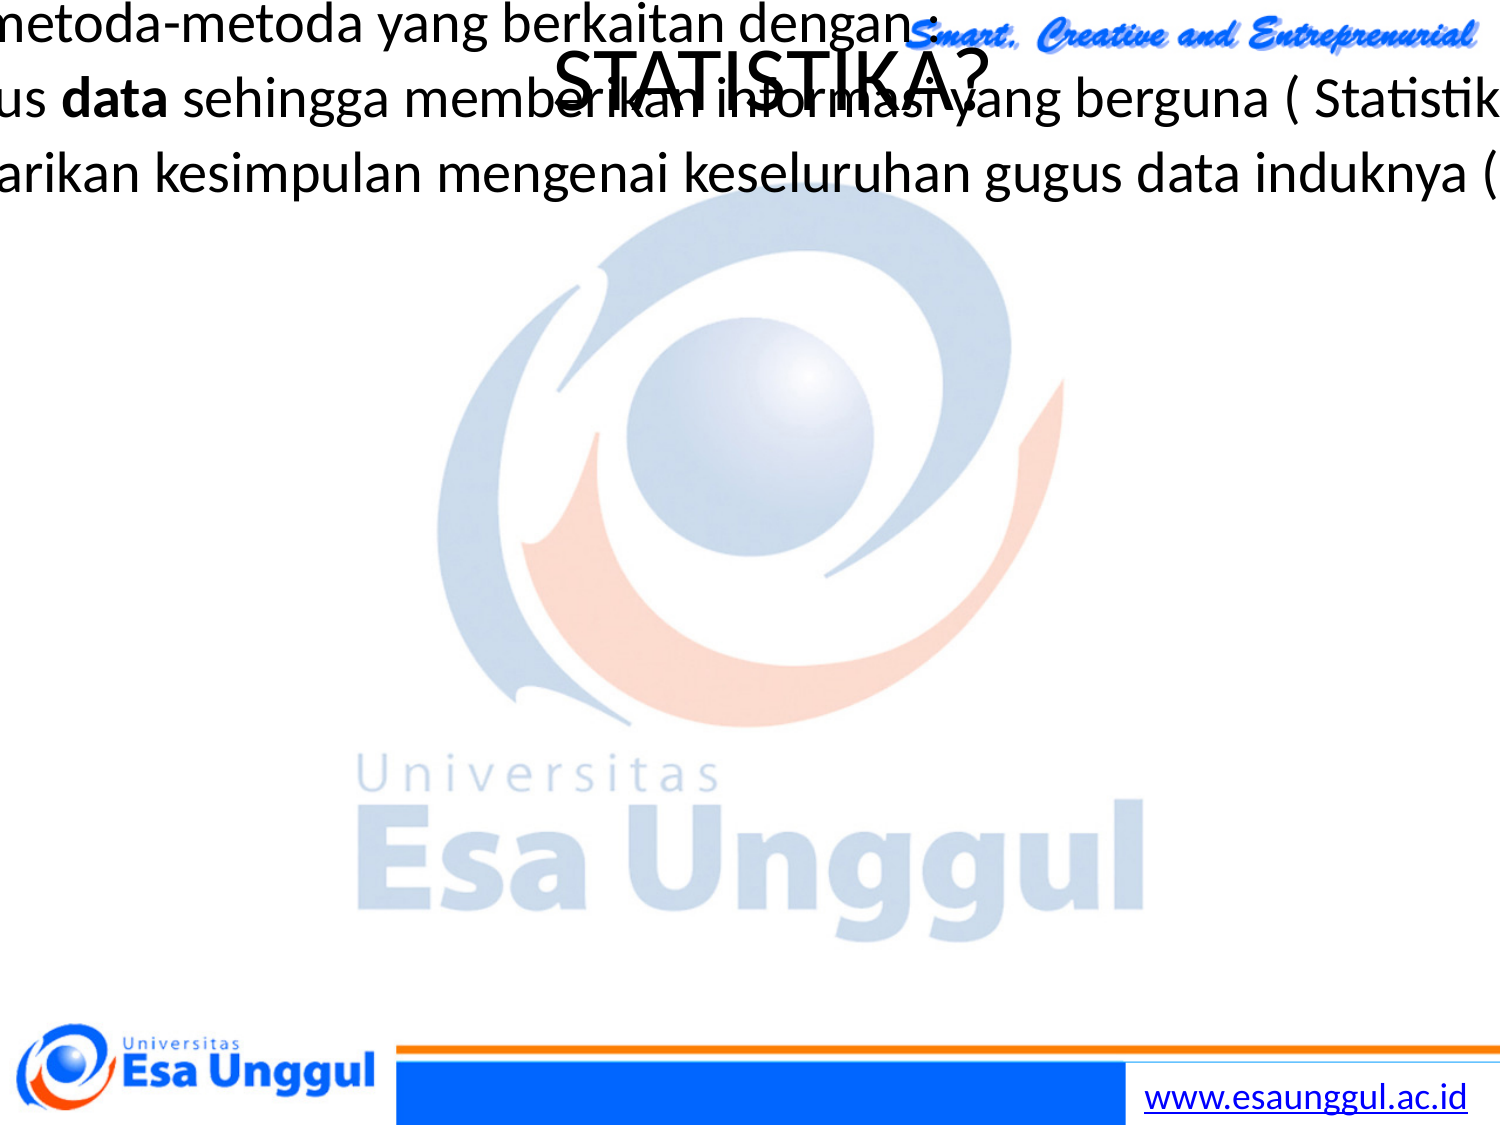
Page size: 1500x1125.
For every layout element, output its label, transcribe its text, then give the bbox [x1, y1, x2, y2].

title STATISTIKA? [82, 11, 1465, 153]
picture [0, 0, 1500, 1125]
